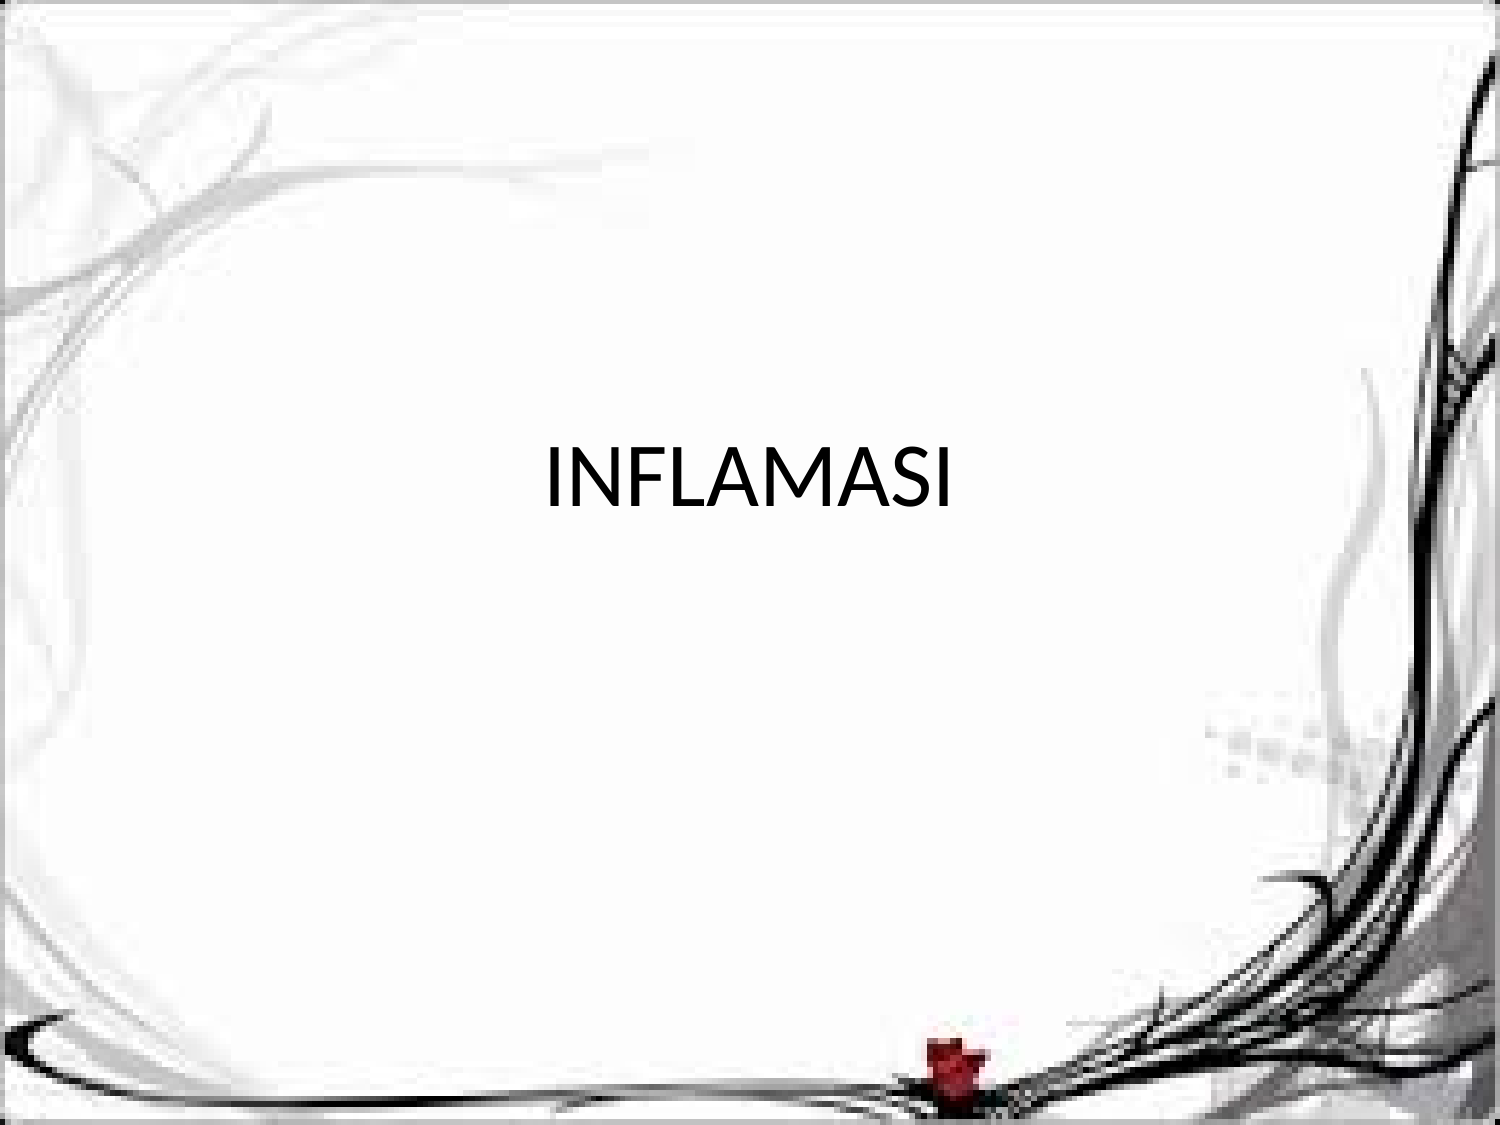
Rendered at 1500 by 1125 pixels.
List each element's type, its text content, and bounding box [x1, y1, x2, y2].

picture [0, 0, 1500, 1125]
title INFLAMASI [112, 349, 1388, 591]
